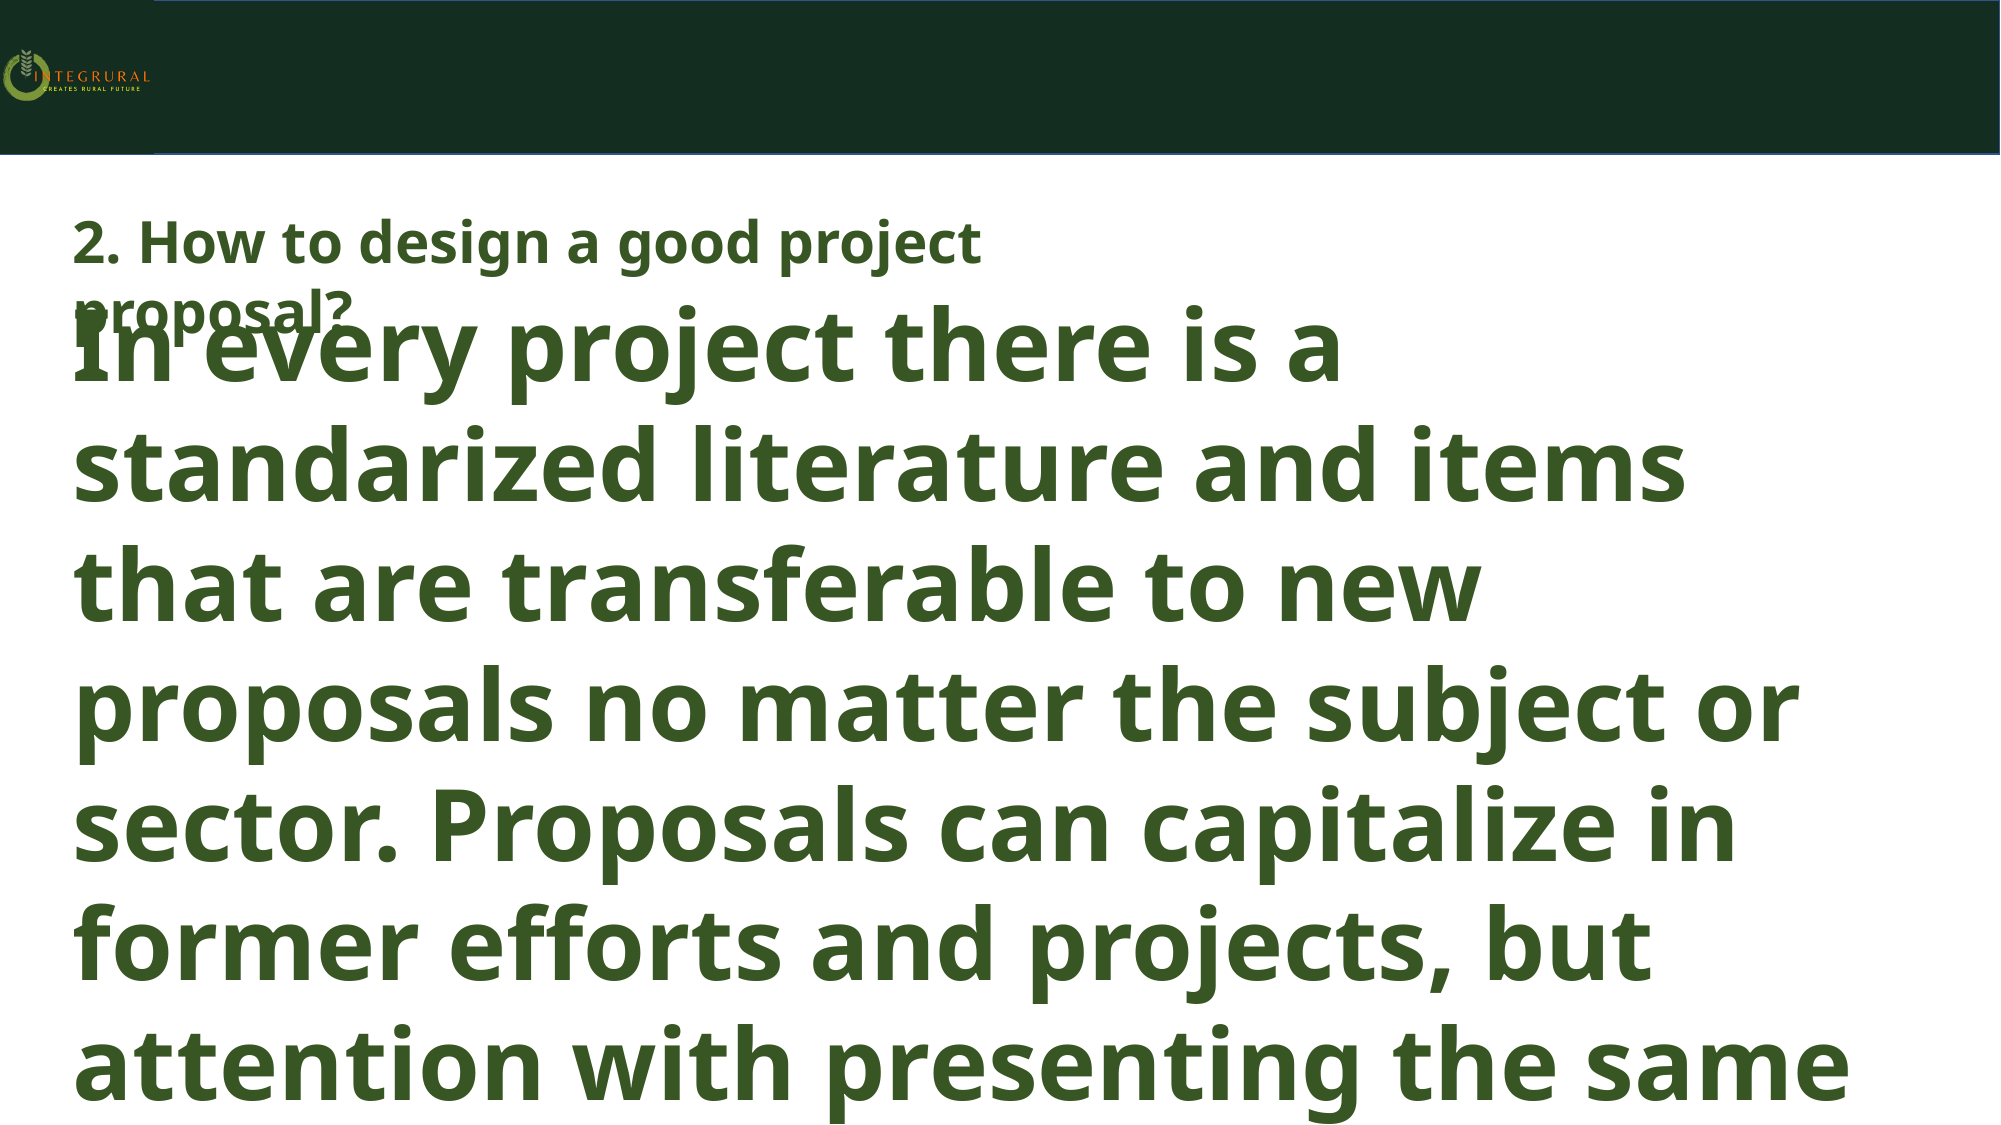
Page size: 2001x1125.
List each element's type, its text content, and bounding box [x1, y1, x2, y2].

picture [0, 0, 154, 154]
text_box 2. How to design a good project proposal? [57, 190, 1288, 361]
text_box In every project there is a standarized literature and items that are transferable to new proposals no matter the subject or sector. Proposals can capitalize in former efforts and projects, but attention with presenting the same project in 2 different countries. This is detected and penalized. [57, 33, 1943, 1125]
text_box [156, 0, 2000, 154]
